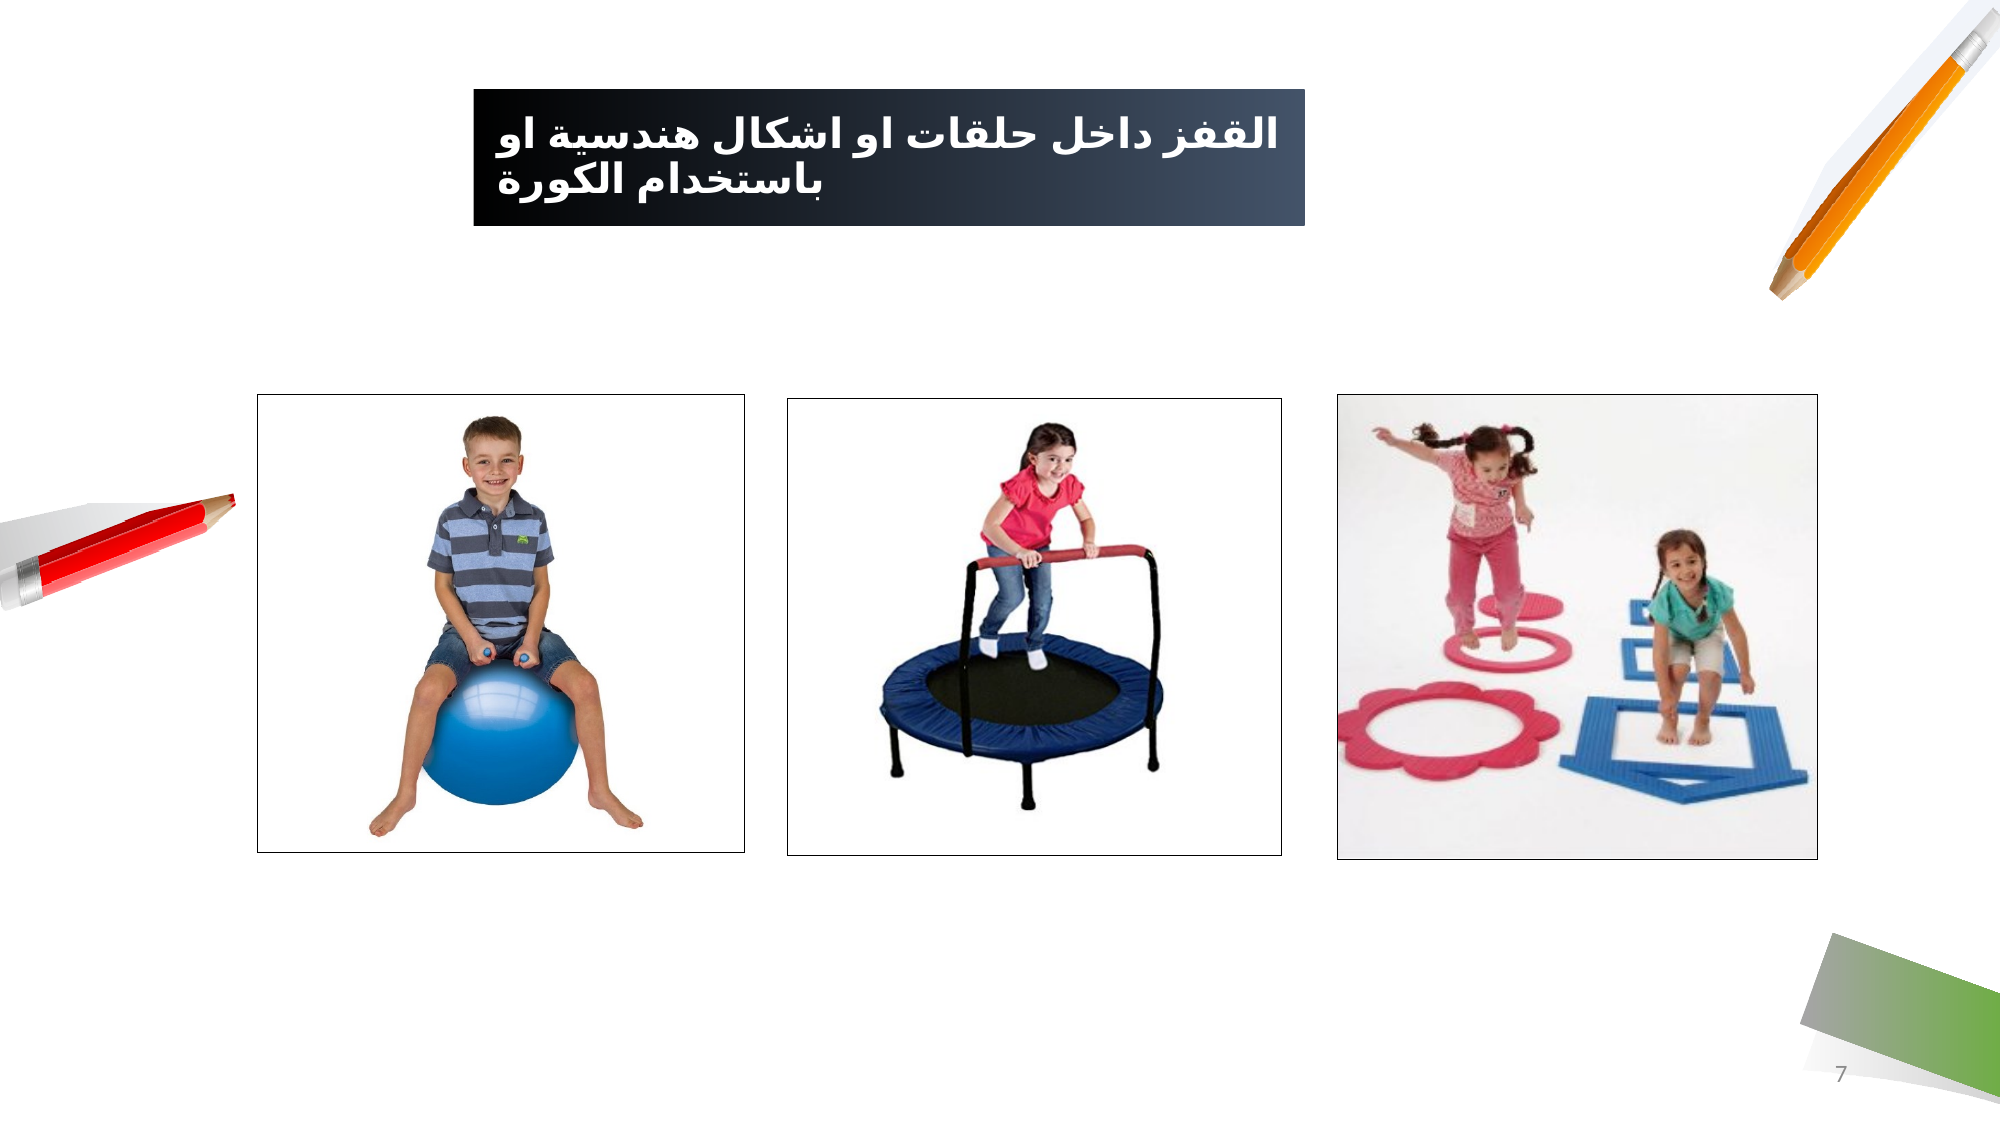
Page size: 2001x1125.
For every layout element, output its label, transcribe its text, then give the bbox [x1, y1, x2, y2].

picture [0, 493, 248, 613]
slide_number 7 [1412, 1042, 1863, 1103]
picture [787, 398, 1282, 856]
picture [257, 394, 745, 853]
picture [1755, 0, 2000, 322]
title القفز داخل حلقات او اشكال هندسية او باستخدام الكورة [473, 89, 1305, 226]
picture [1336, 394, 1818, 860]
